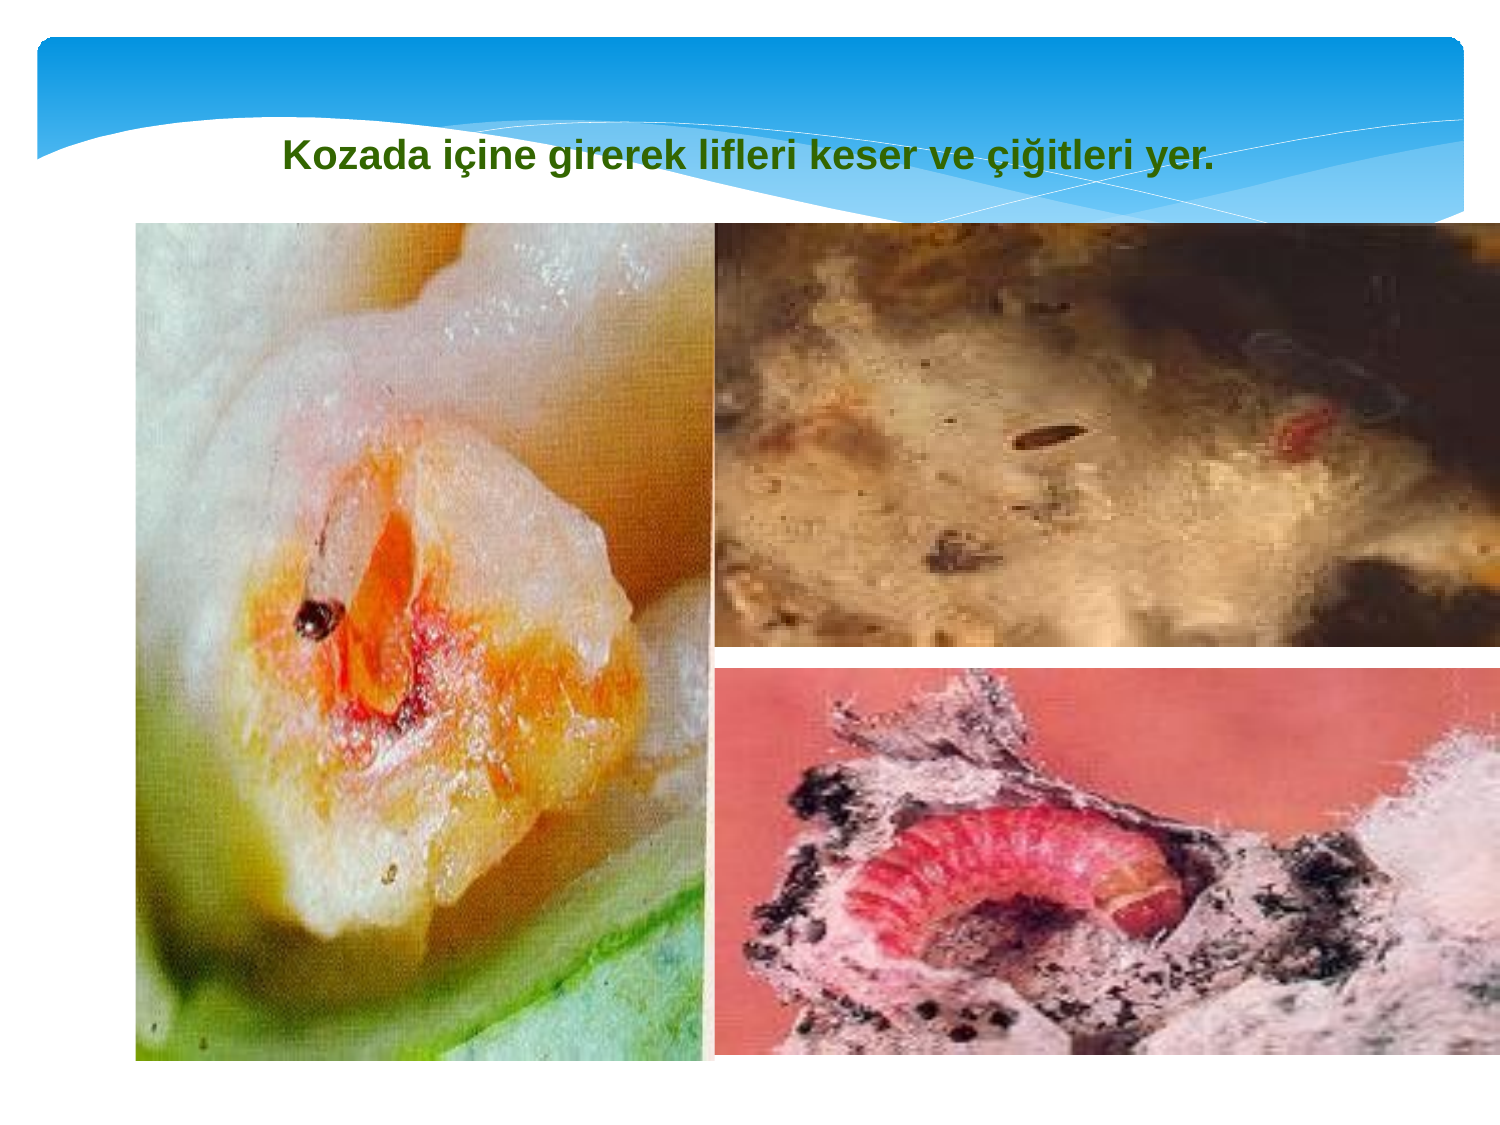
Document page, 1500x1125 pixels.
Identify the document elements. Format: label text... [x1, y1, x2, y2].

title Kozada içine girerek lifleri keser ve çiğitleri yer. [279, 125, 1220, 222]
text_box [455, 119, 606, 125]
picture [1456, 37, 1464, 46]
picture [37, 66, 1464, 193]
text_box DAL [1220, 140, 1464, 221]
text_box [135, 223, 1500, 1062]
picture [37, 37, 46, 46]
